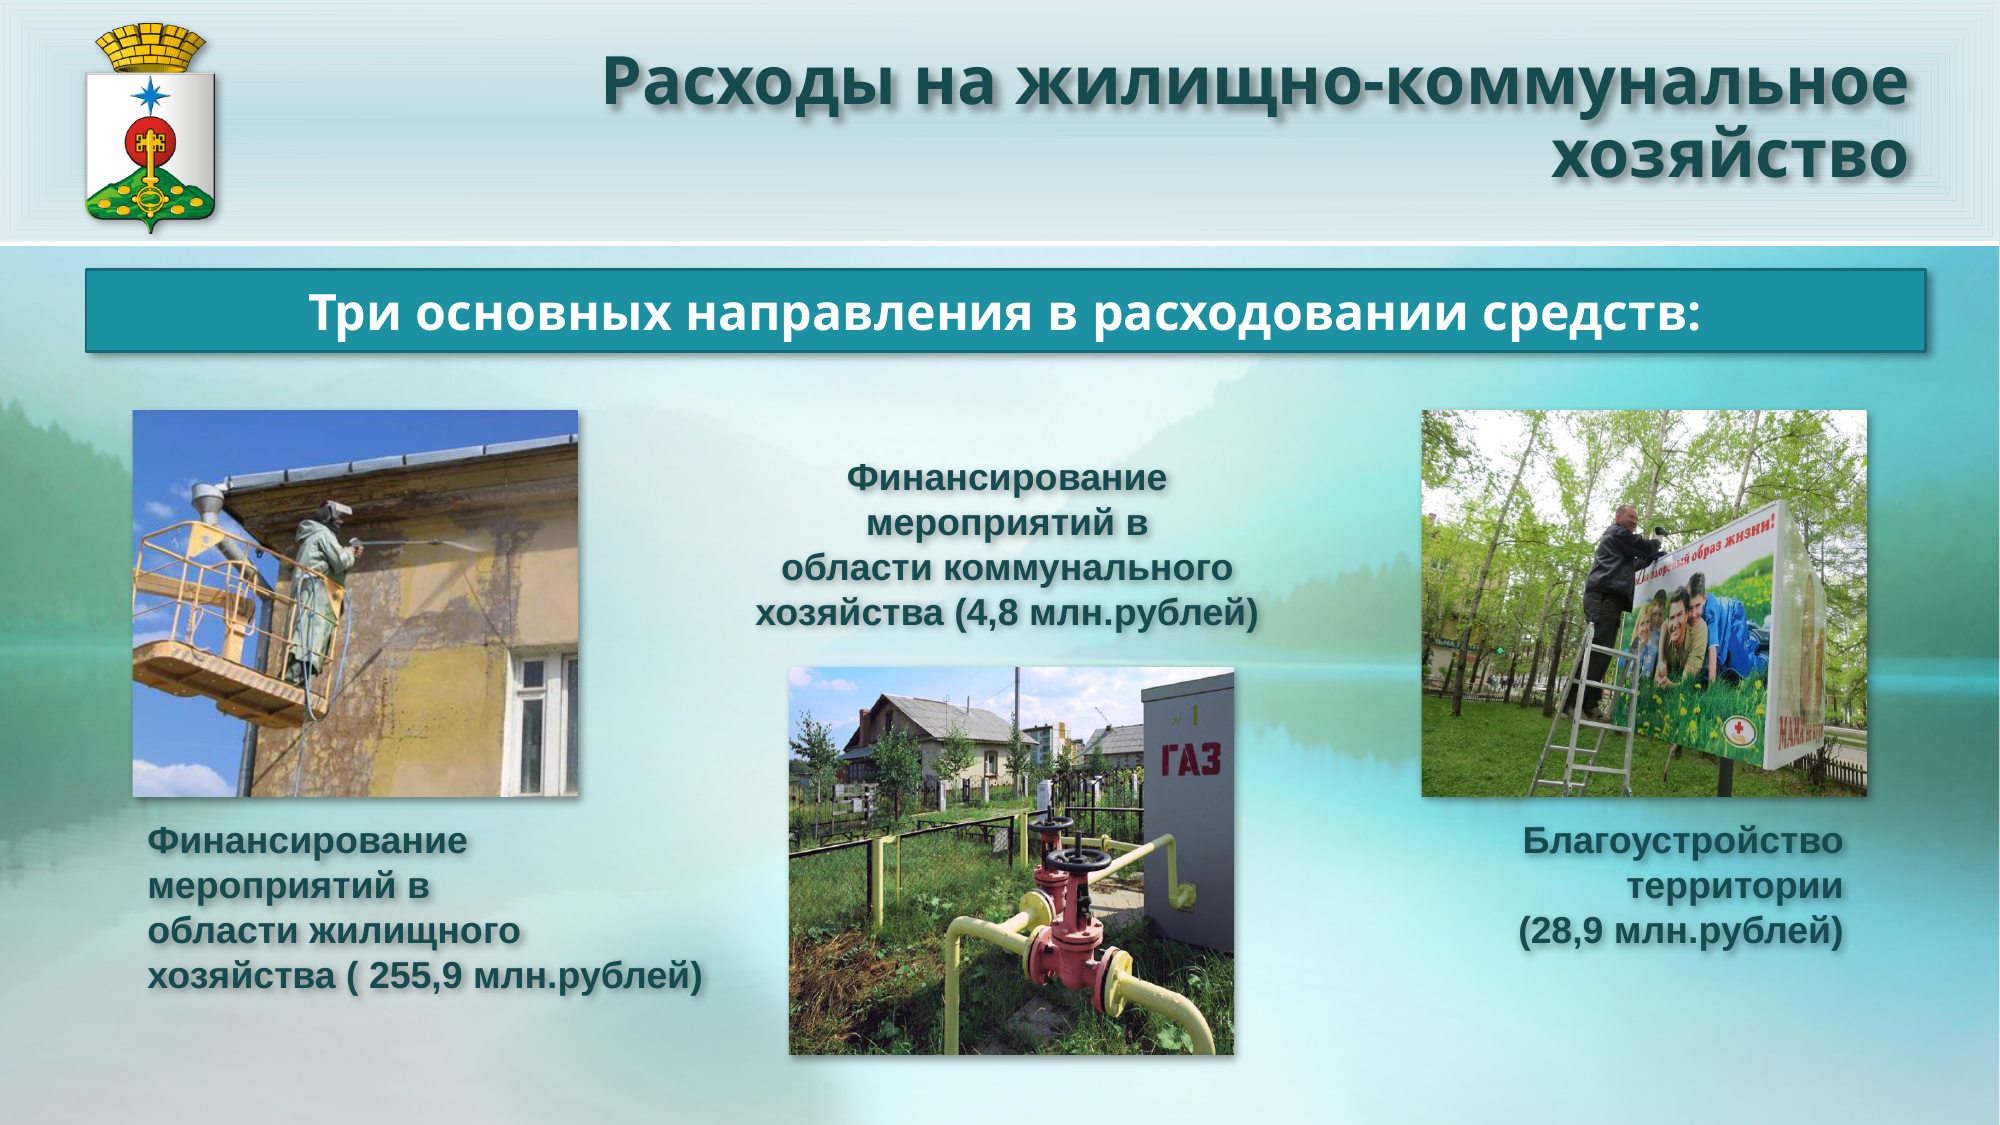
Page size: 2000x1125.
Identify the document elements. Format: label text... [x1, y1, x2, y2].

picture [85, 23, 215, 234]
title Расходы на жилищно-коммунальное хозяйство [272, 34, 1926, 200]
text_box Финансирование мероприятий в области коммунального хозяйства (4,8 млн.рублей) [578, 445, 1421, 640]
text_box Финансирование мероприятий в области жилищного хозяйства ( 255,9 млн.рублей) [132, 808, 788, 1004]
picture [0, 244, 2000, 1125]
text_box [0, 0, 2000, 243]
text_box Благоустройство территории (28,9 млн.рублей) [1235, 808, 1859, 959]
text_box Три основных направления в расходовании средств: [85, 268, 1927, 353]
